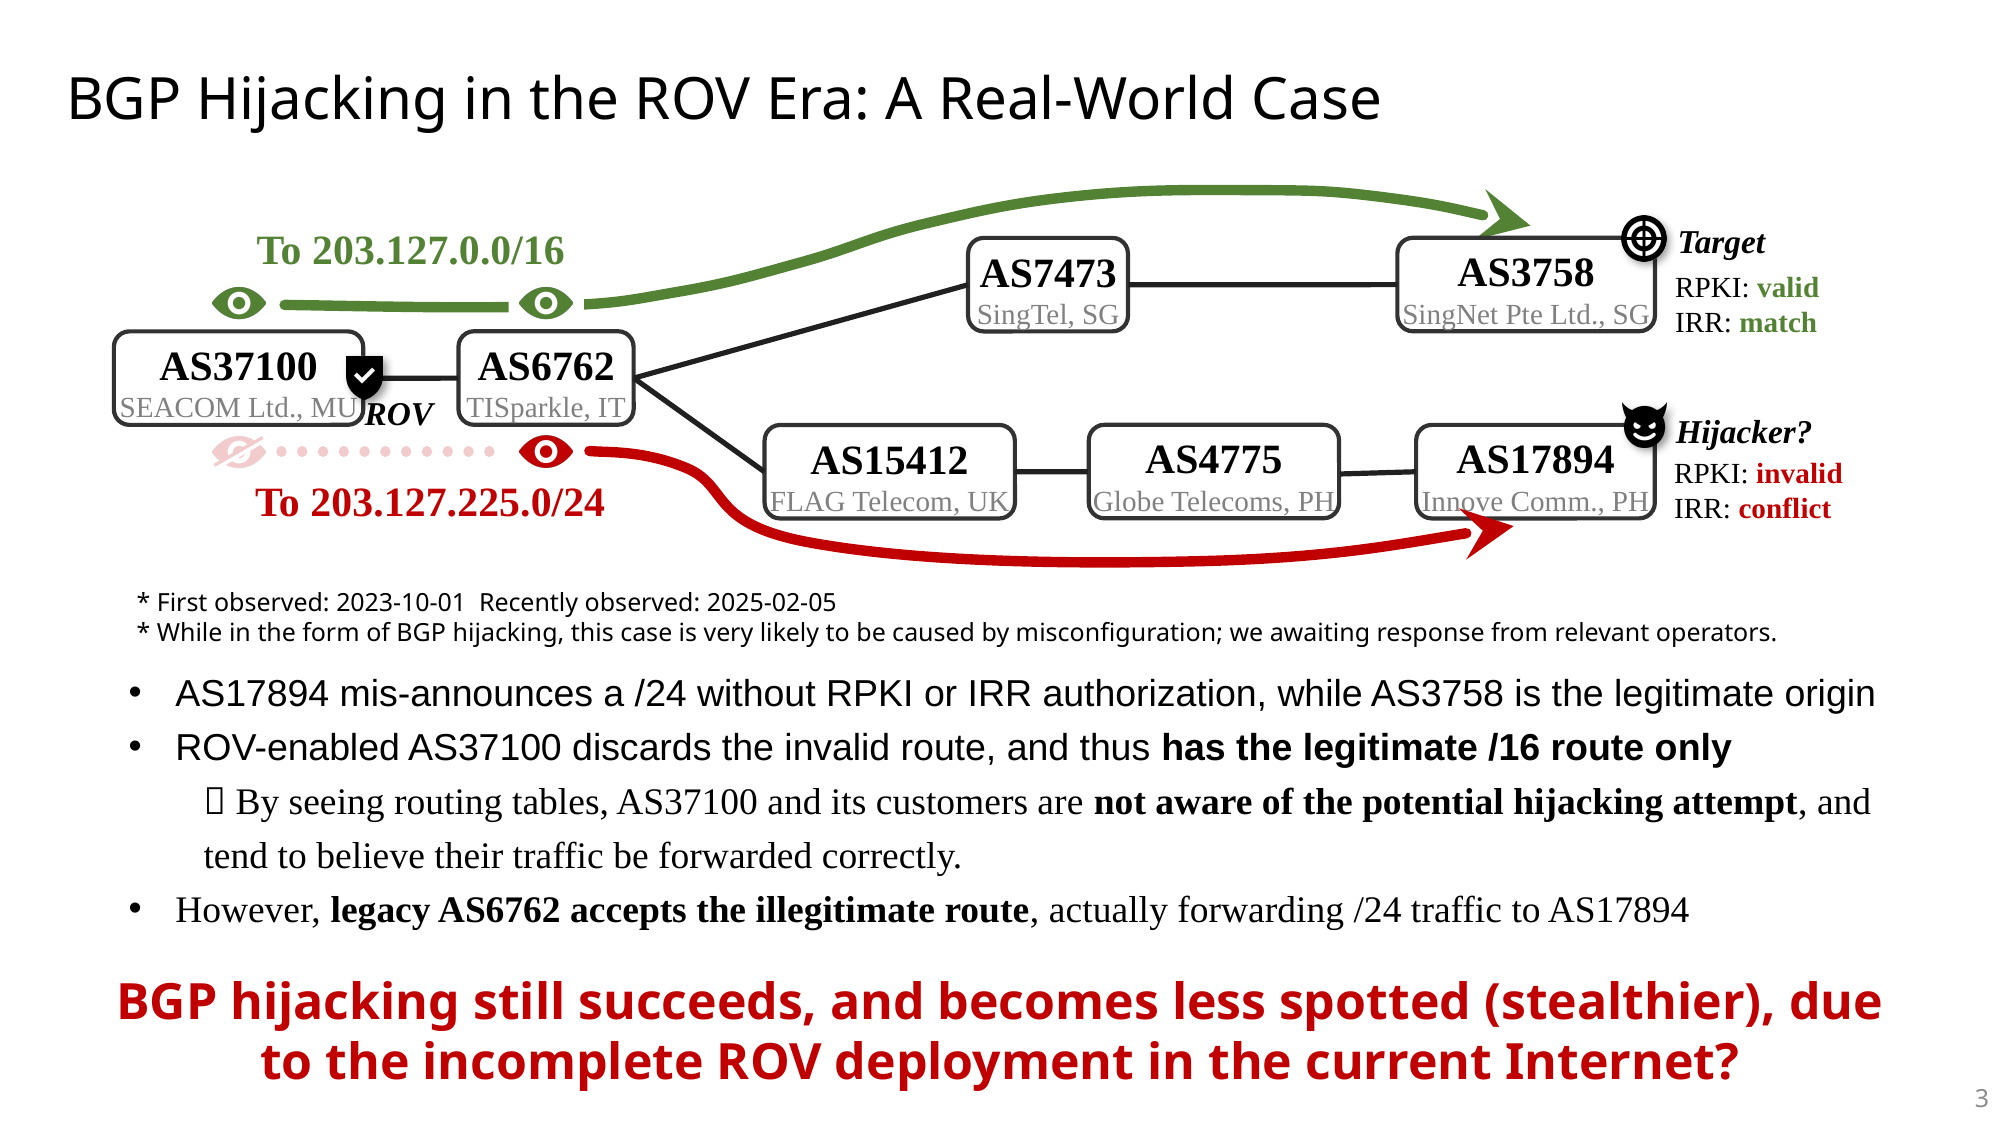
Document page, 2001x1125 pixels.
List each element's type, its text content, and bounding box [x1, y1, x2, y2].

slide_number 3 [1554, 1069, 2000, 1125]
text_box AS17894 mis-announces a /24 without RPKI or IRR authorization, while AS3758 is the legitimate origin ROV-enabled AS37100 discards the invalid route, and thus has the legitimate /16 route only  By seeing routing tables, AS37100 and its customers are not aware of the potential hijacking attempt, and tend to believe their traffic be forwarded correctly. However, legacy AS6762 accepts the illegitimate route, actually forwarding /24 traffic to AS17894 [113, 652, 1953, 938]
text_box * First observed: 2023-10-01 Recently observed: 2025-02-05 * While in the form of BGP hijacking, this case is very likely to be caused by misconfiguration; we awaiting response from relevant operators. [121, 578, 1828, 652]
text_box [113, 189, 1851, 563]
title BGP Hijacking in the ROV Era: A Real-World Case [51, 49, 1820, 152]
text_box BGP hijacking still succeeds, and becomes less spotted (stealthier), due to the incomplete ROV deployment in the current Internet? [90, 962, 1910, 1097]
